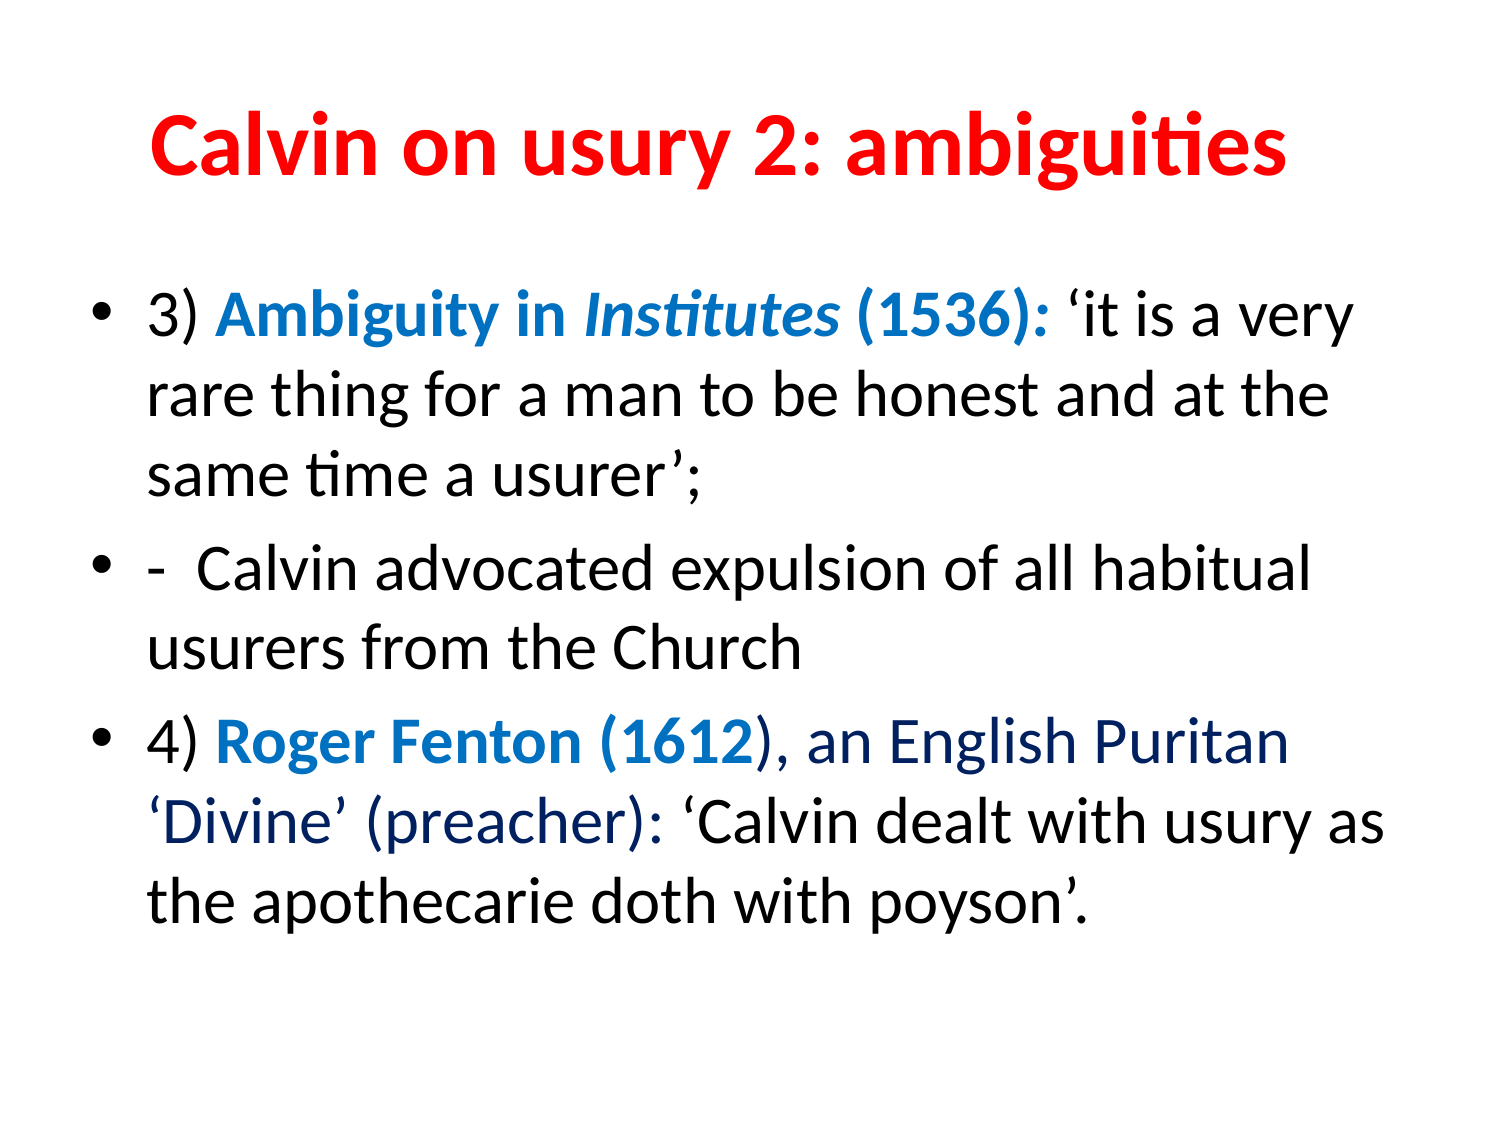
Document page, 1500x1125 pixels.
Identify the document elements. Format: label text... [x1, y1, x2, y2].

list 3) Ambiguity in Institutes (1536): ‘it is a very rare thing for a man to be honest and at the same time a usurer’; - Calvin advocated expulsion of all habitual usurers from the Church 4) Roger Fenton (1612), an English Puritan ‘Divine’ (preacher): ‘Calvin dealt with usury as the apothecarie doth with poyson’. [75, 262, 1425, 1005]
title Calvin on usury 2: ambiguities [75, 45, 1425, 233]
